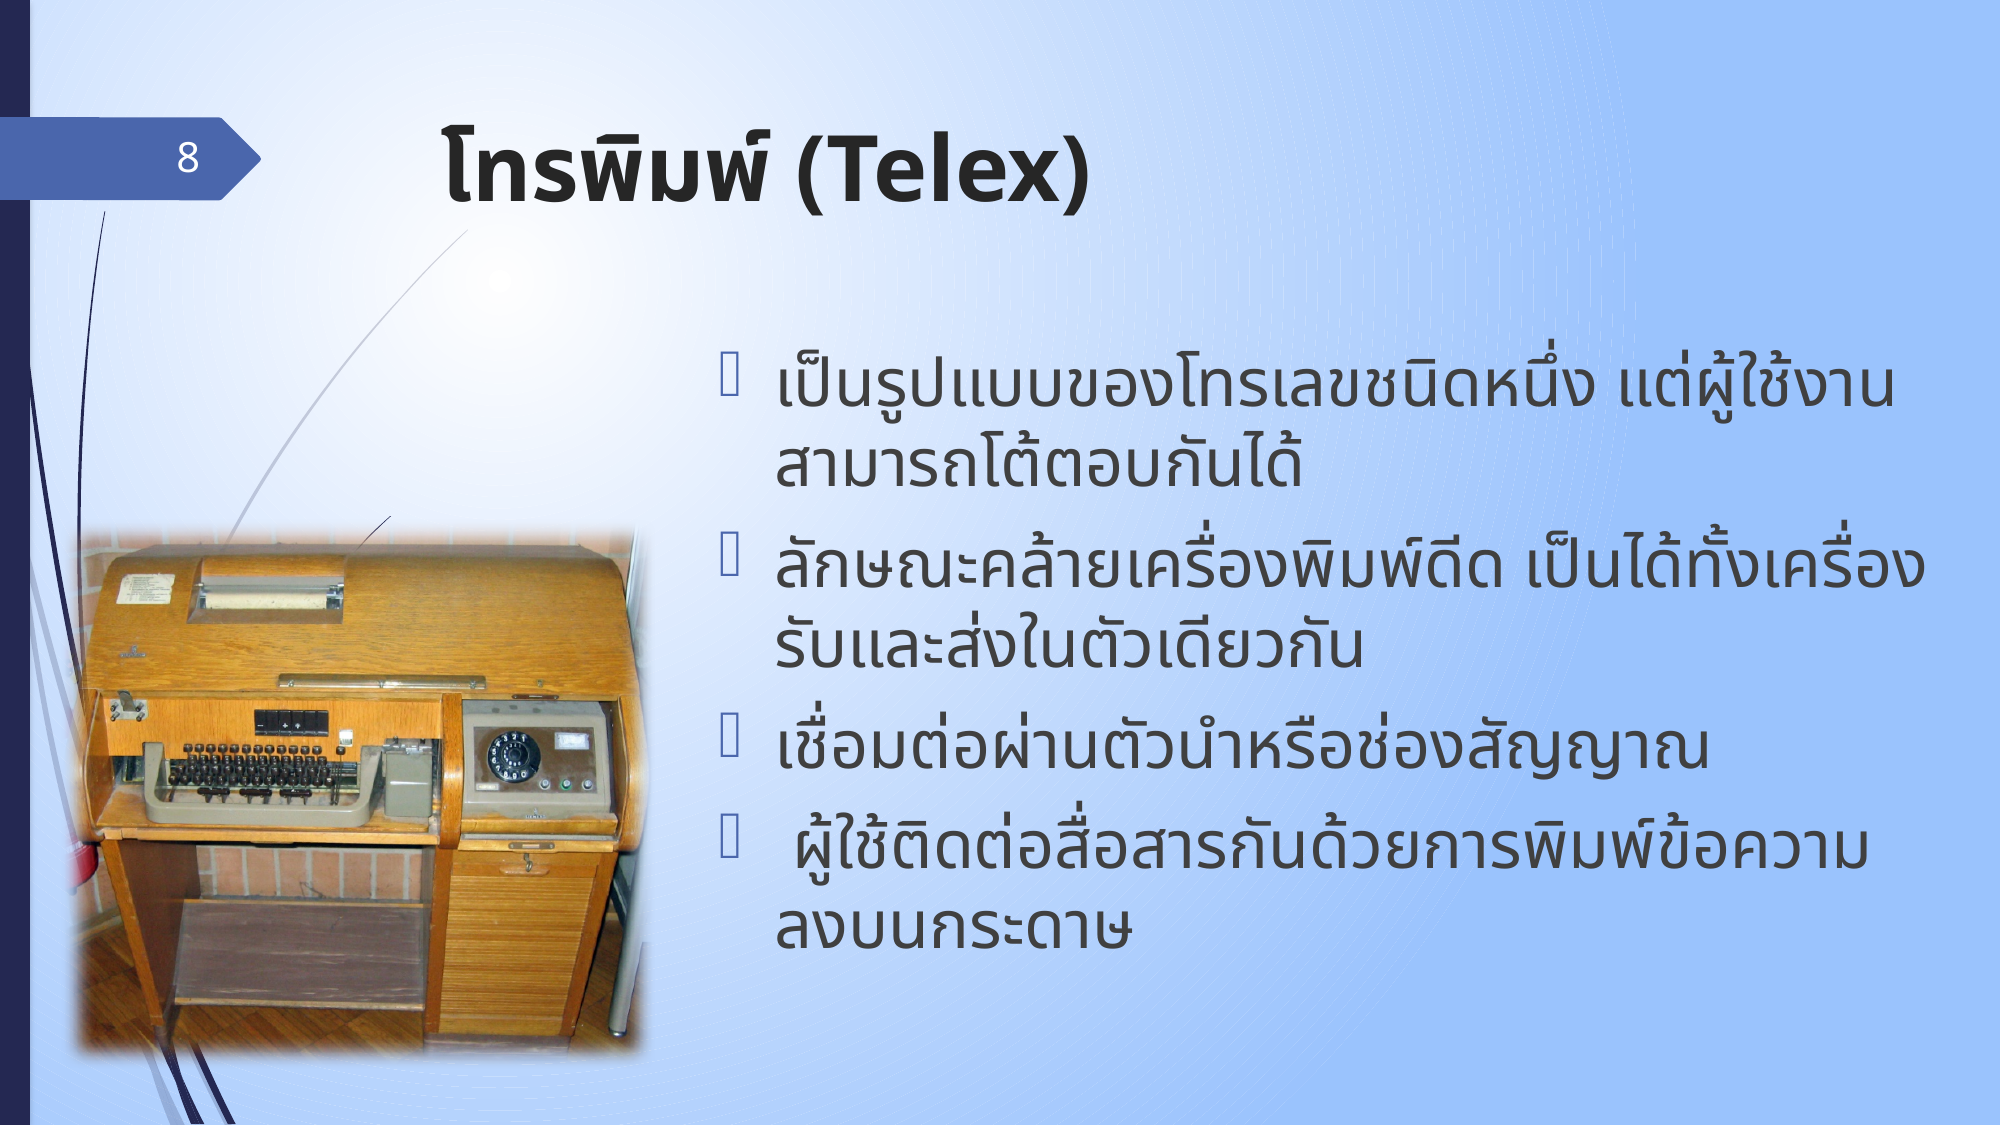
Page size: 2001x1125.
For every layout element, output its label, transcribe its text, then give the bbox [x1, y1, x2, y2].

slide_number 8 [87, 129, 216, 190]
title โทรพิมพ์ (Telex) [425, 102, 1888, 313]
picture [61, 519, 656, 1069]
list เป็นรูปแบบของโทรเลขชนิดหนึ่ง แต่ผู้ใช้งานสามารถโต้ตอบกันได้ ลักษณะคล้ายเครื่องพิมพ์ดีด เป็นได้ทั้งเครื่องรับและส่งในตัวเดียวกัน เชื่อมต่อผ่านตัวนำหรือช่องสัญญาณ ผู้ใช้ติดต่อสื่อสารกันด้วยการพิมพ์ข้อความลงบนกระดาษ [703, 332, 1962, 953]
